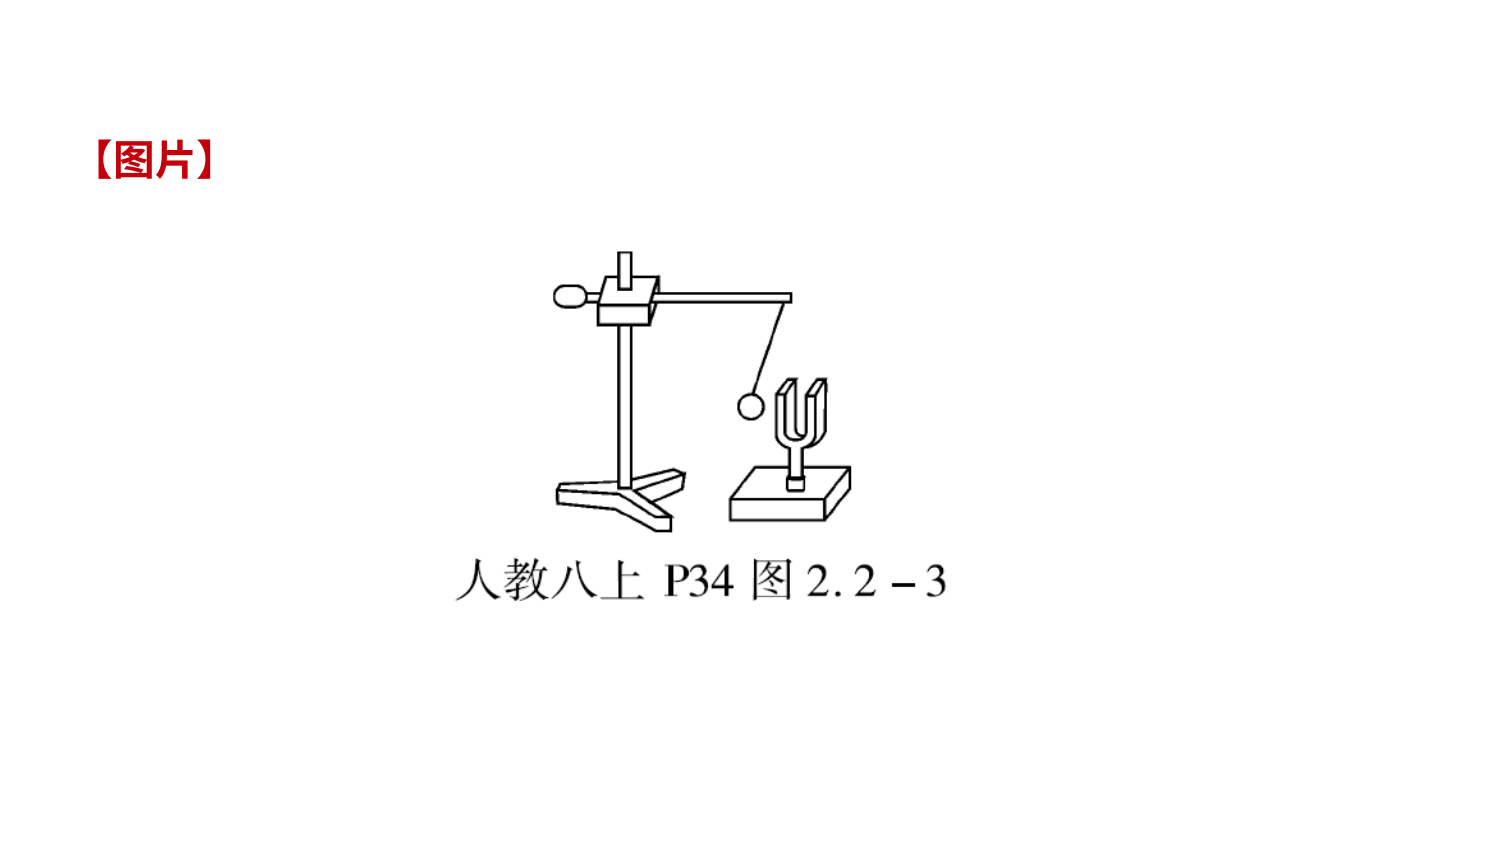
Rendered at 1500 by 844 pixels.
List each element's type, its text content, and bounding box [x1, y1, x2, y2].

text_box 【图片】 [56, 101, 1433, 191]
picture [436, 244, 1005, 614]
